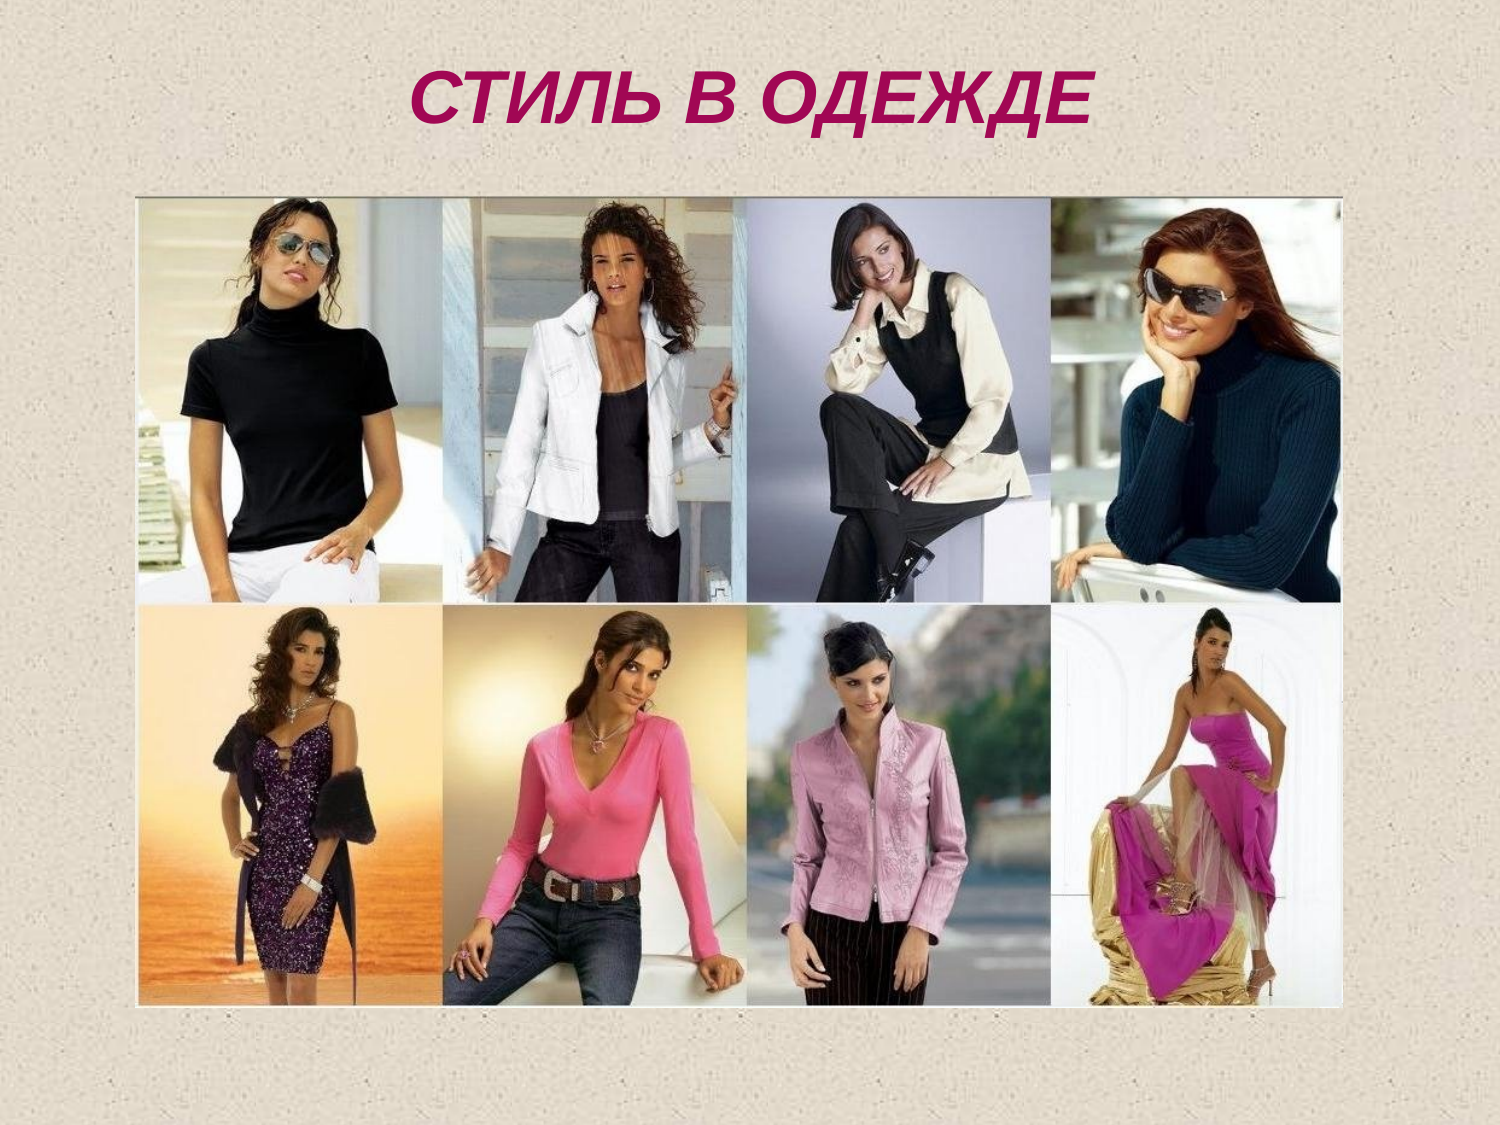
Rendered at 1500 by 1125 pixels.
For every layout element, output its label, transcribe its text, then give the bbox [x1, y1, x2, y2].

title СТИЛЬ В ОДЕЖДЕ [76, 0, 1428, 188]
picture [0, 0, 1500, 1125]
